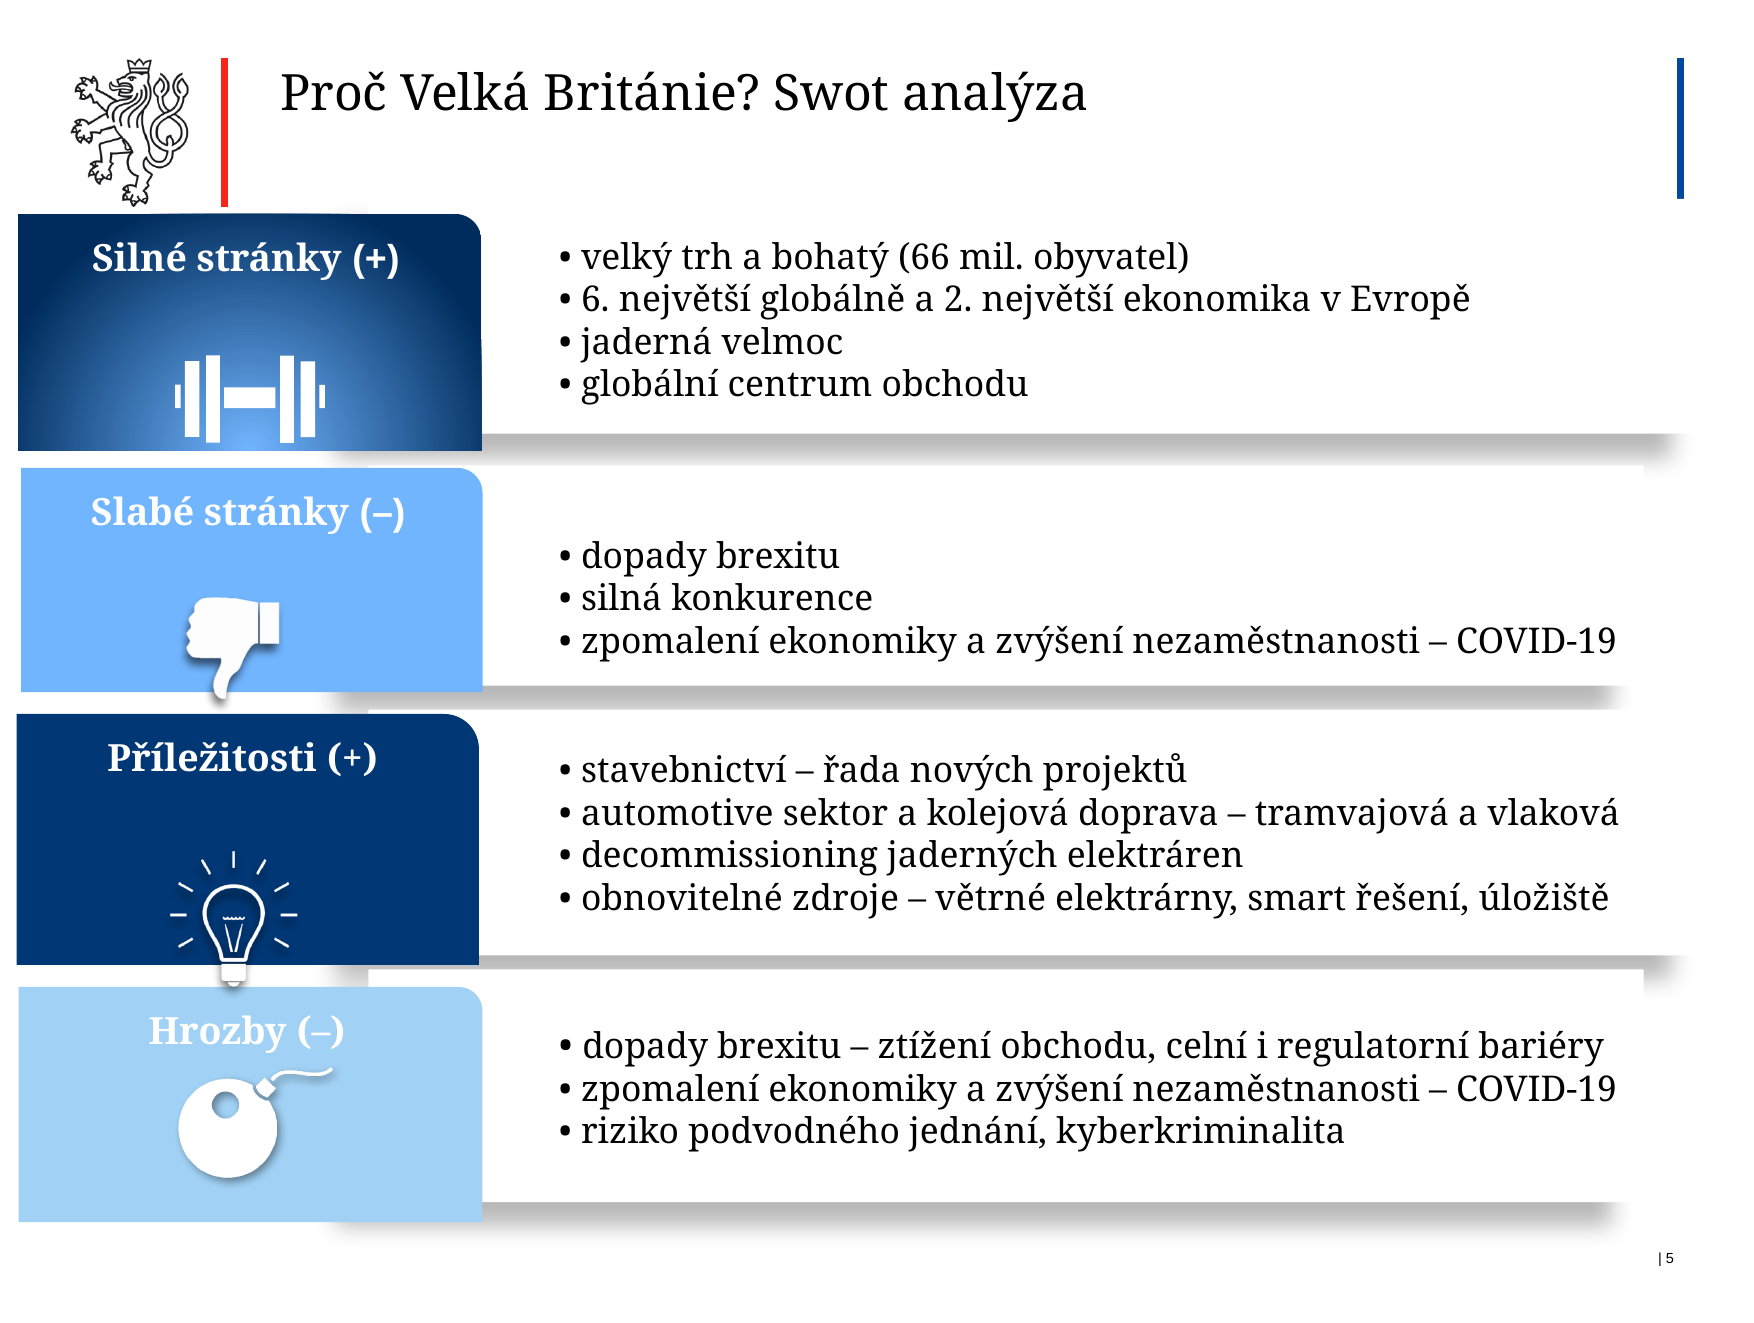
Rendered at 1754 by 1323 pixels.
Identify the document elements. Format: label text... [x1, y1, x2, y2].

picture [70, 58, 189, 207]
text_box Proč Velká Británie? Swot analýza [265, 58, 1683, 207]
picture [160, 842, 307, 995]
text_box • dopady brexitu – ztížení obchodu, celní i regulatorní bariéry • zpomalení ekonomiky a zvýšení nezaměstnanosti – COVID-19 • riziko podvodného jednání, kyberkriminalita [367, 968, 1645, 1203]
text_box Silné stránky (+) [17, 212, 483, 452]
picture [177, 1066, 334, 1179]
text_box • stavebnictví – řada nových projektů • automotive sektor a kolejová doprava – tramvajová a vlaková • decommissioning jaderných elektráren • obnovitelné zdroje – větrné elektrárny, smart řešení, úložiště [367, 709, 1704, 956]
text_box • velký trh a bohatý (66 mil. obyvatel) • 6. největší globálně a 2. největší ekonomika v Evropě • jaderná velmoc • globální centrum obchodu [367, 198, 1704, 435]
text_box Hrozby (–) [17, 985, 484, 1224]
picture [184, 596, 283, 700]
picture [221, 58, 228, 207]
text_box • dopady brexitu • silná konkurence • zpomalení ekonomiky a zvýšení nezaměstnanosti – COVID-19 [367, 464, 1645, 687]
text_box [175, 355, 325, 443]
text_box Slabé stránky (–) [20, 466, 484, 694]
text_box Příležitosti (+) [15, 712, 481, 966]
